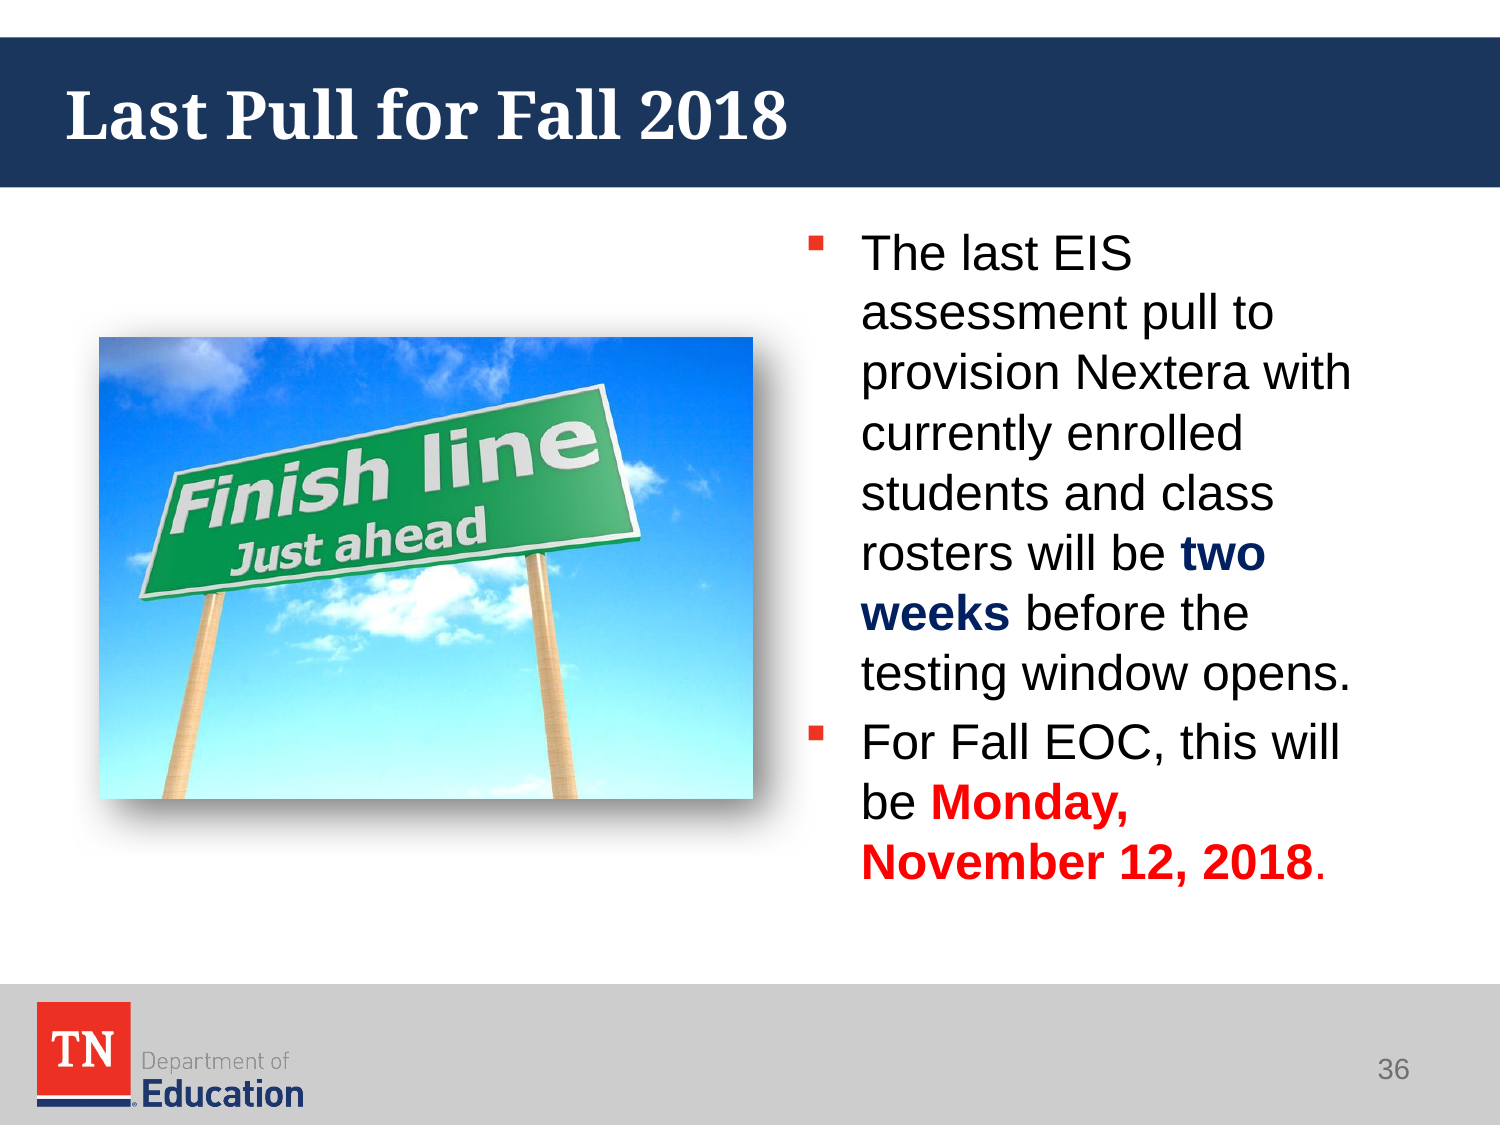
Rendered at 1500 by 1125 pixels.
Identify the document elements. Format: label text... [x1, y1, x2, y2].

picture [37, 1002, 303, 1107]
list The last EIS assessment pull to provision Nextera with currently enrolled students and class rosters will be two weeks before the testing window opens. For Fall EOC, this will be Monday, November 12, 2018. [789, 212, 1375, 955]
picture [99, 337, 753, 799]
slide_number 36 [1350, 1042, 1425, 1103]
title Last Pull for Fall 2018 [50, 37, 1413, 188]
